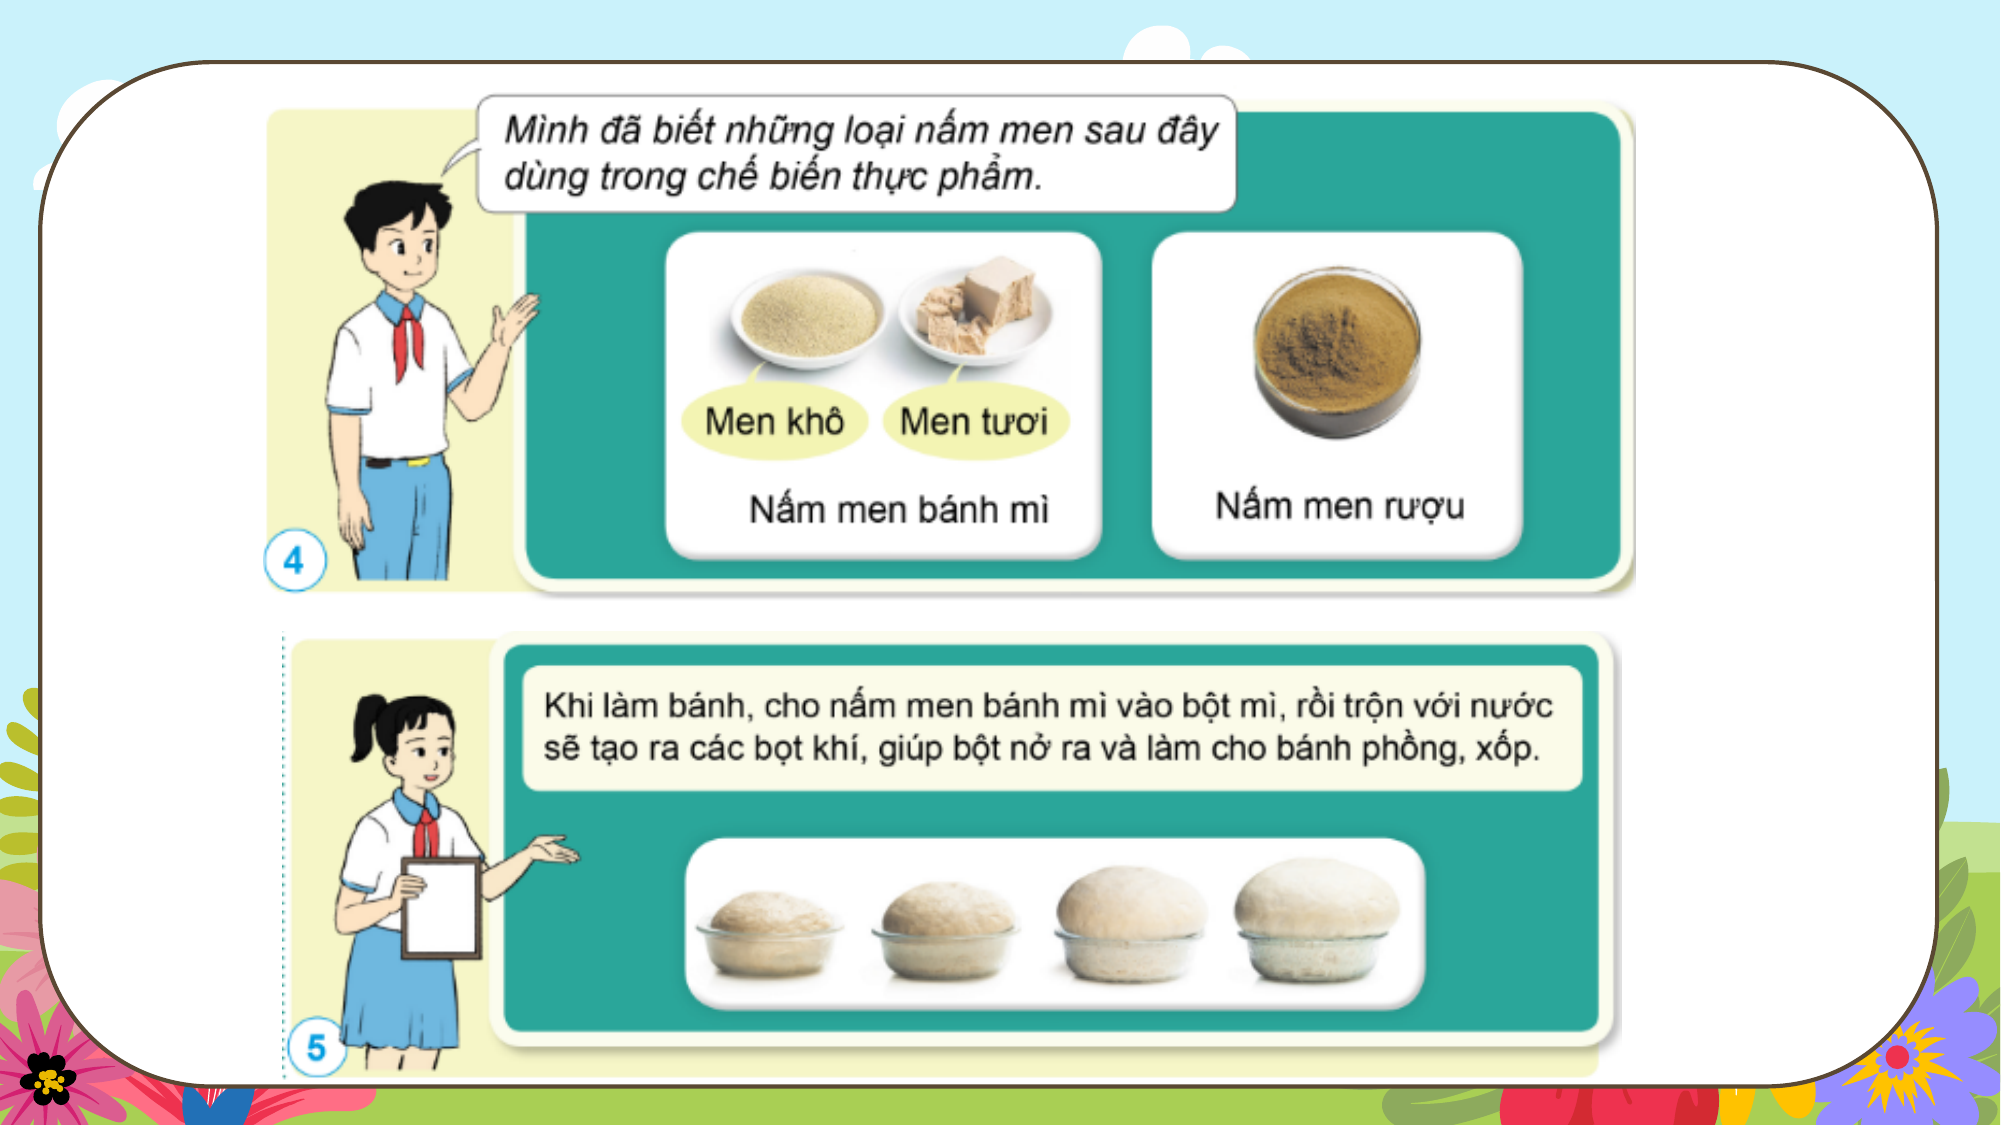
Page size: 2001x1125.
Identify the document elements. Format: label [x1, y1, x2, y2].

picture [282, 631, 1623, 1082]
picture [262, 76, 1637, 606]
text_box [38, 60, 1940, 1089]
